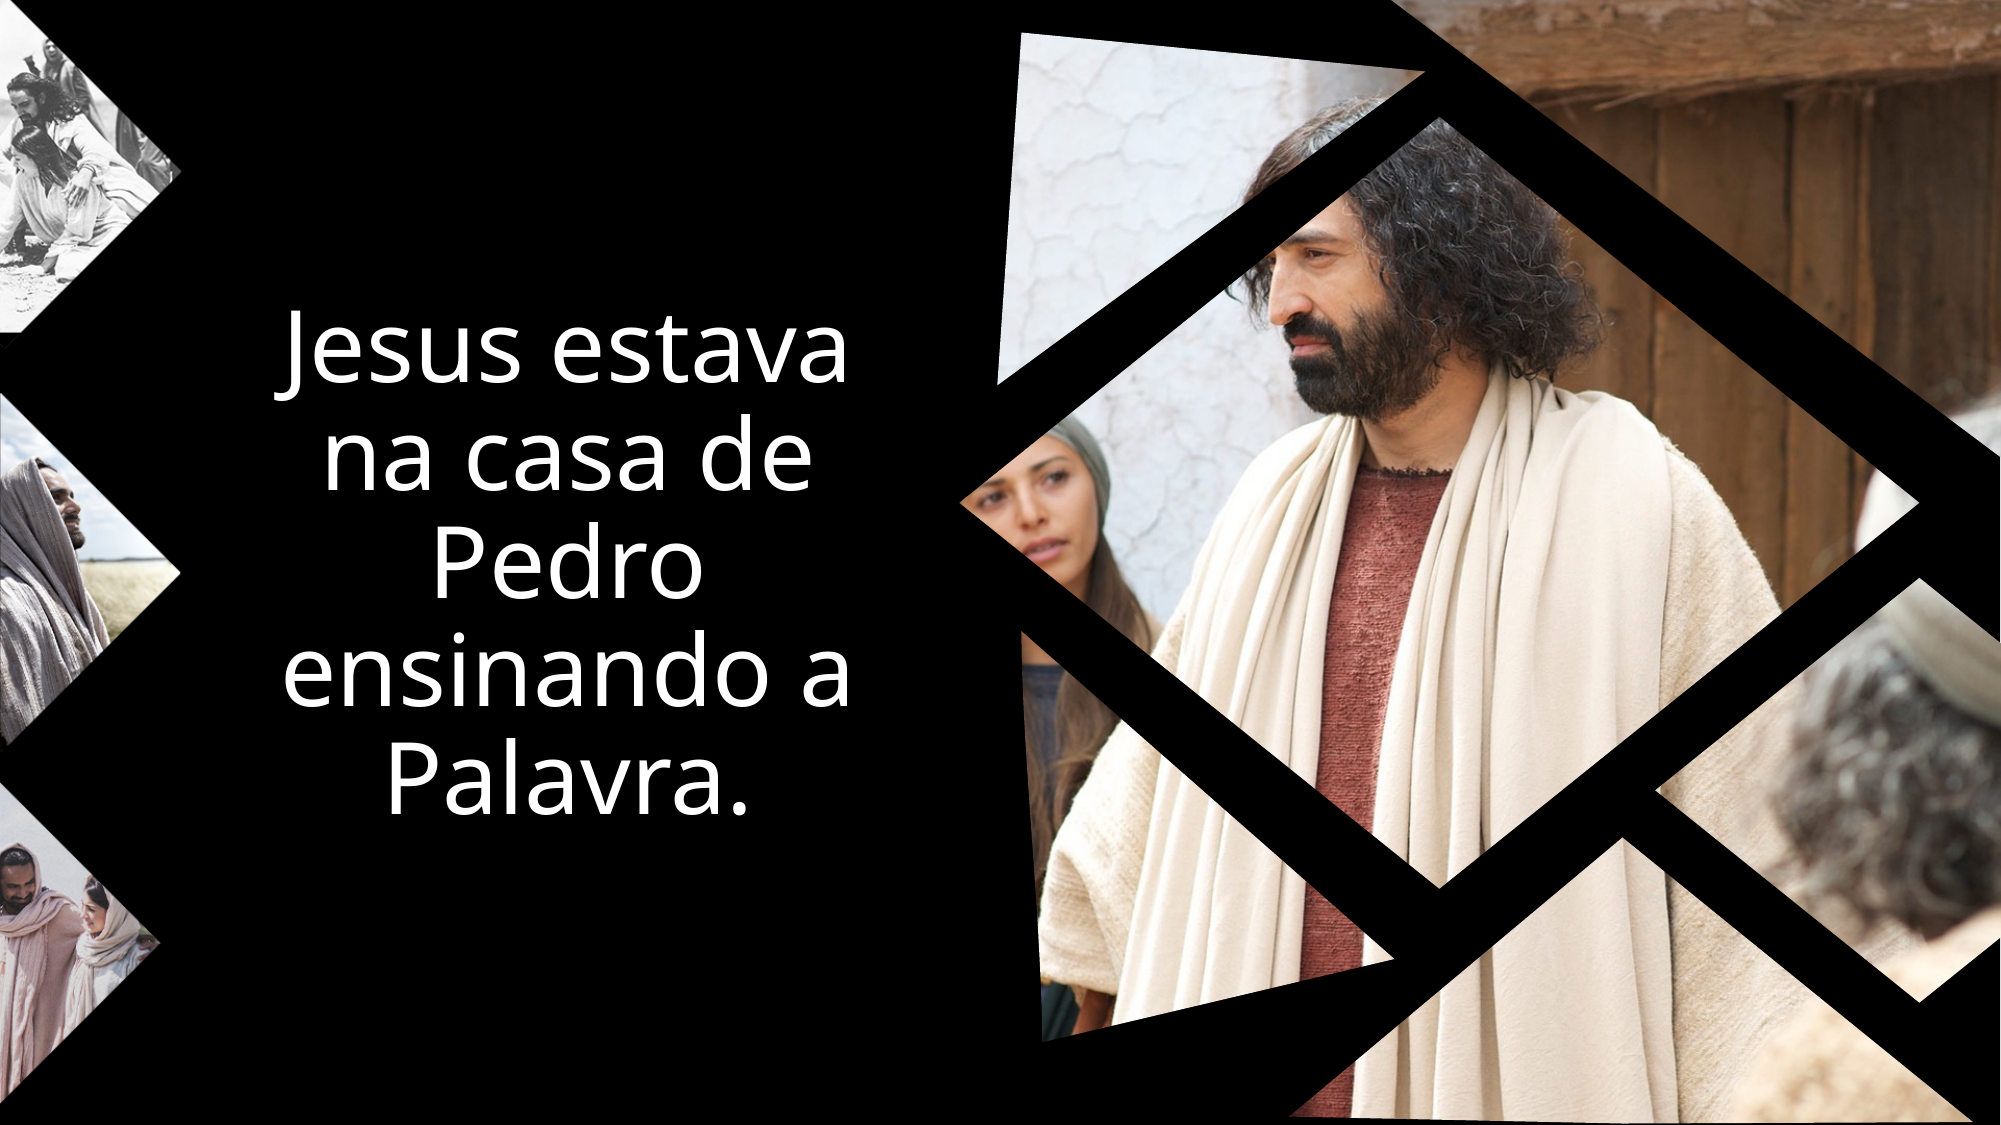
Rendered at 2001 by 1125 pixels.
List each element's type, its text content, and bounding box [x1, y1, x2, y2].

picture [0, 0, 2001, 1125]
list Jesus estava na casa de Pedro ensinando a Palavra. [204, 51, 932, 1081]
